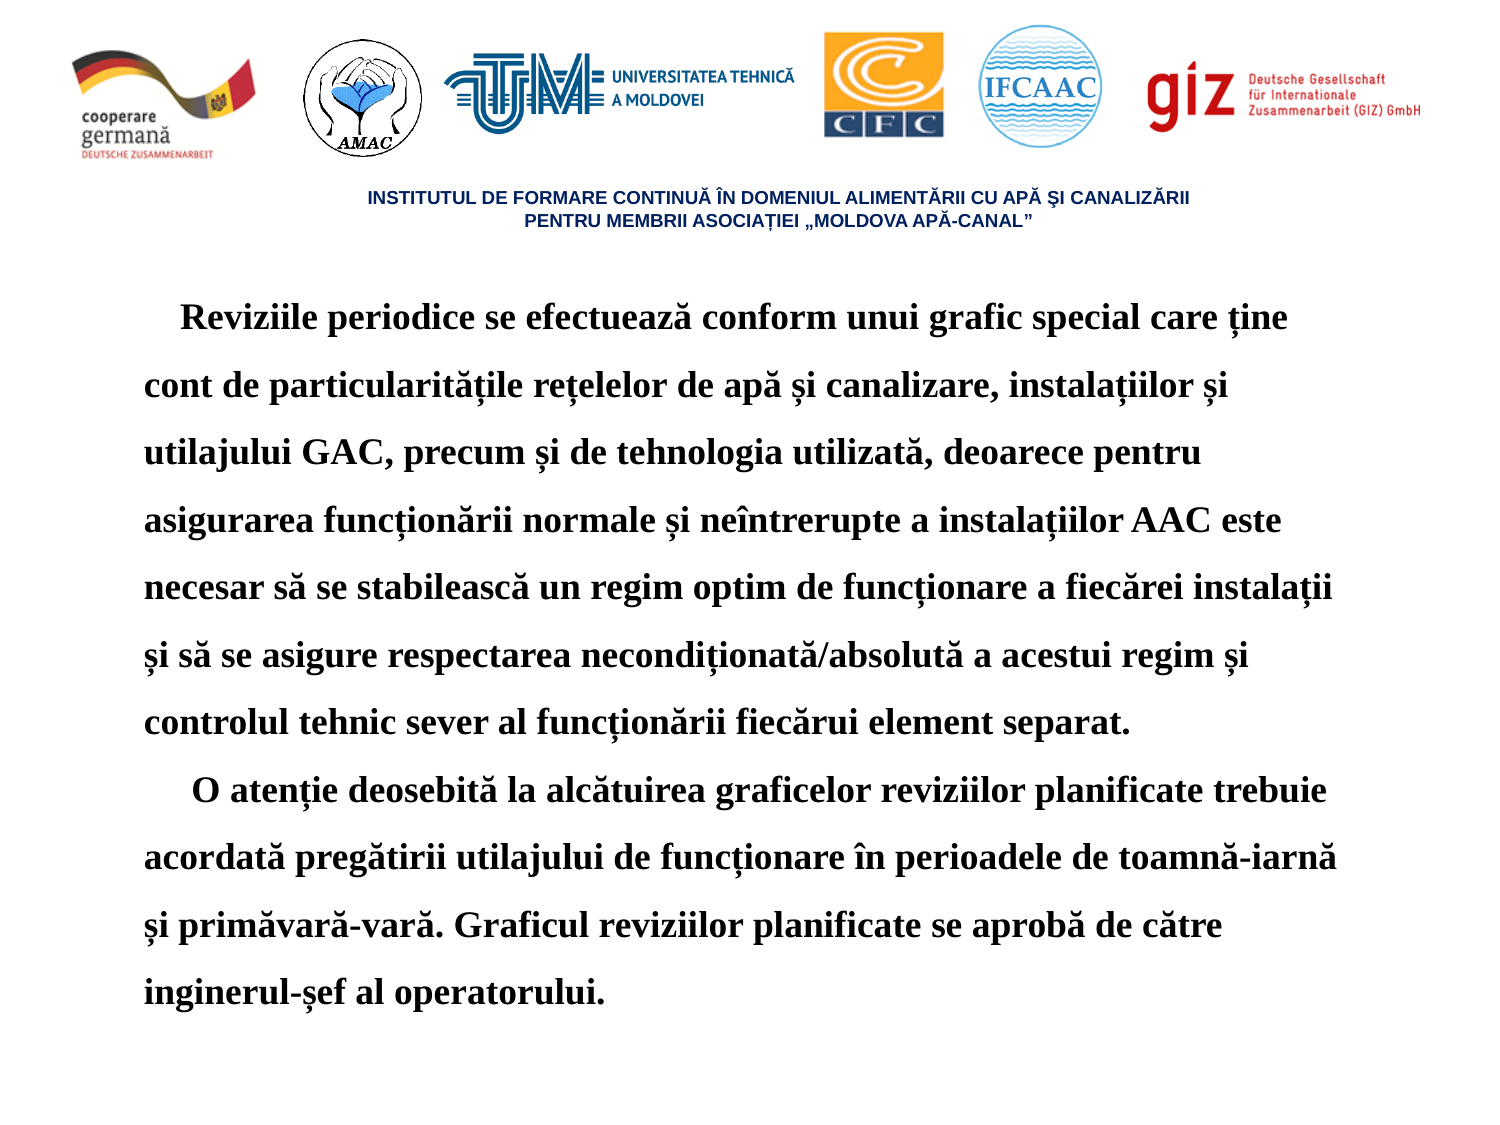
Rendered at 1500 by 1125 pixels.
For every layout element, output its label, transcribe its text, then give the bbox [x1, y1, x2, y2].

picture [31, 7, 300, 213]
picture [822, 23, 948, 149]
picture [303, 38, 422, 158]
text_box Reviziile periodice se efectuează conform unui grafic special care ține cont de particularitățile rețelelor de apă și canalizare, instalațiilor și utilajului GAC, precum și de tehnologia utilizată, deoarece pentru asigurarea funcționării normale și neîntrerupte a instalațiilor AAC este necesar să se stabilească un regim optim de funcționare a fiecărei instalații și să se asigure respectarea necondiționată/absolută a acestui regim și controlul tehnic sever al funcționării fiecărui element separat. O atenție deosebită la alcătuirea graficelor reviziilor planificate trebuie acordată pregătirii utilajului de funcționare în perioadele de toamnă-iarnă și primăvară-vară. Graficul reviziilor planificate se aprobă de către inginerul-șef al operatorului. [129, 262, 1383, 1087]
picture [970, 16, 1109, 154]
picture [434, 47, 800, 140]
text_box INSTITUTUL DE FORMARE CONTINUĂ ÎN DOMENIUL ALIMENTĂRII CU APĂ ŞI CANALIZĂRII PENTRU MEMBRII ASOCIAȚIEI „MOLDOVA APĂ-CANAL” [190, 128, 1366, 239]
picture [1136, 55, 1435, 147]
